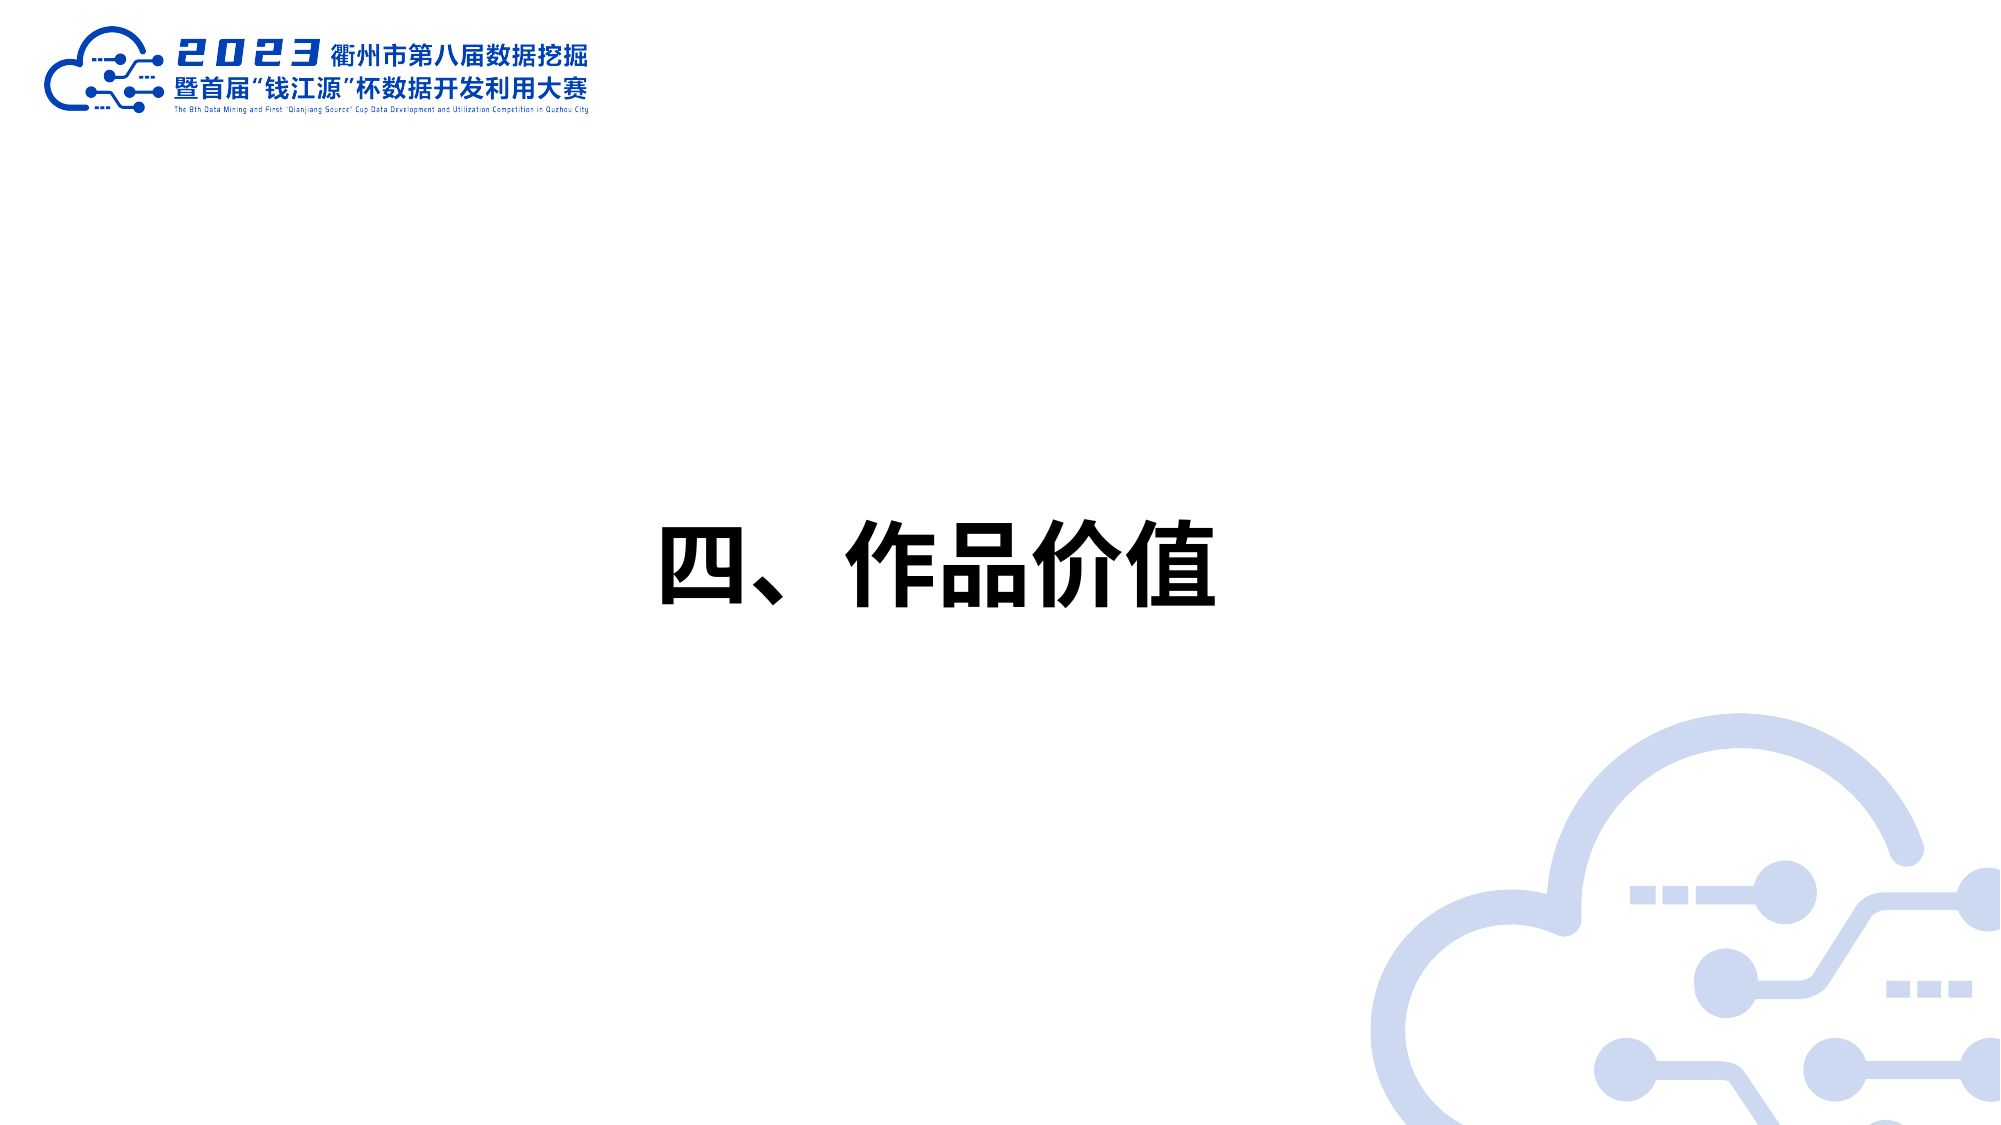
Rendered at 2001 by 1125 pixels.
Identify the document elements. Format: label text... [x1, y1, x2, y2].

picture [44, 26, 588, 115]
text_box 四、作品价值 [641, 498, 1253, 626]
picture [1370, 713, 2000, 1125]
